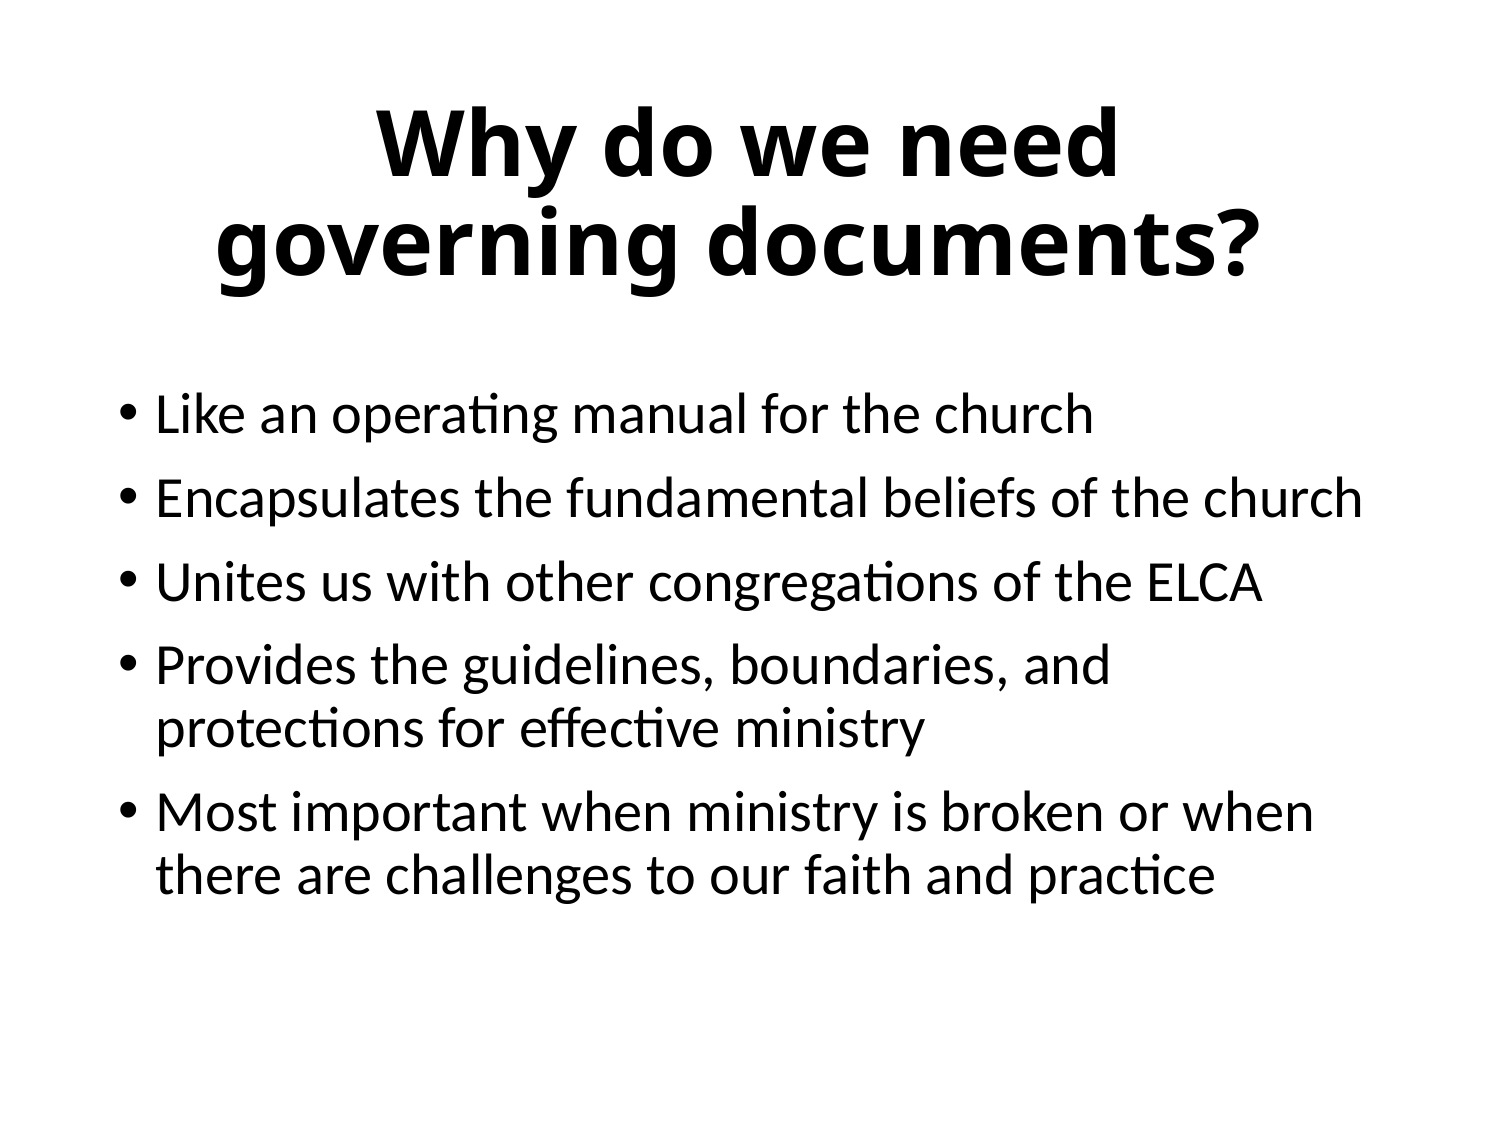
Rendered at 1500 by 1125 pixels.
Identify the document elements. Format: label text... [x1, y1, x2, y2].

title Why do we need governing documents? [103, 87, 1397, 305]
list Like an operating manual for the church Encapsulates the fundamental beliefs of the church Unites us with other congregations of the ELCA Provides the guidelines, boundaries, and protections for effective ministry Most important when ministry is broken or when there are challenges to our faith and practice [103, 375, 1397, 1014]
